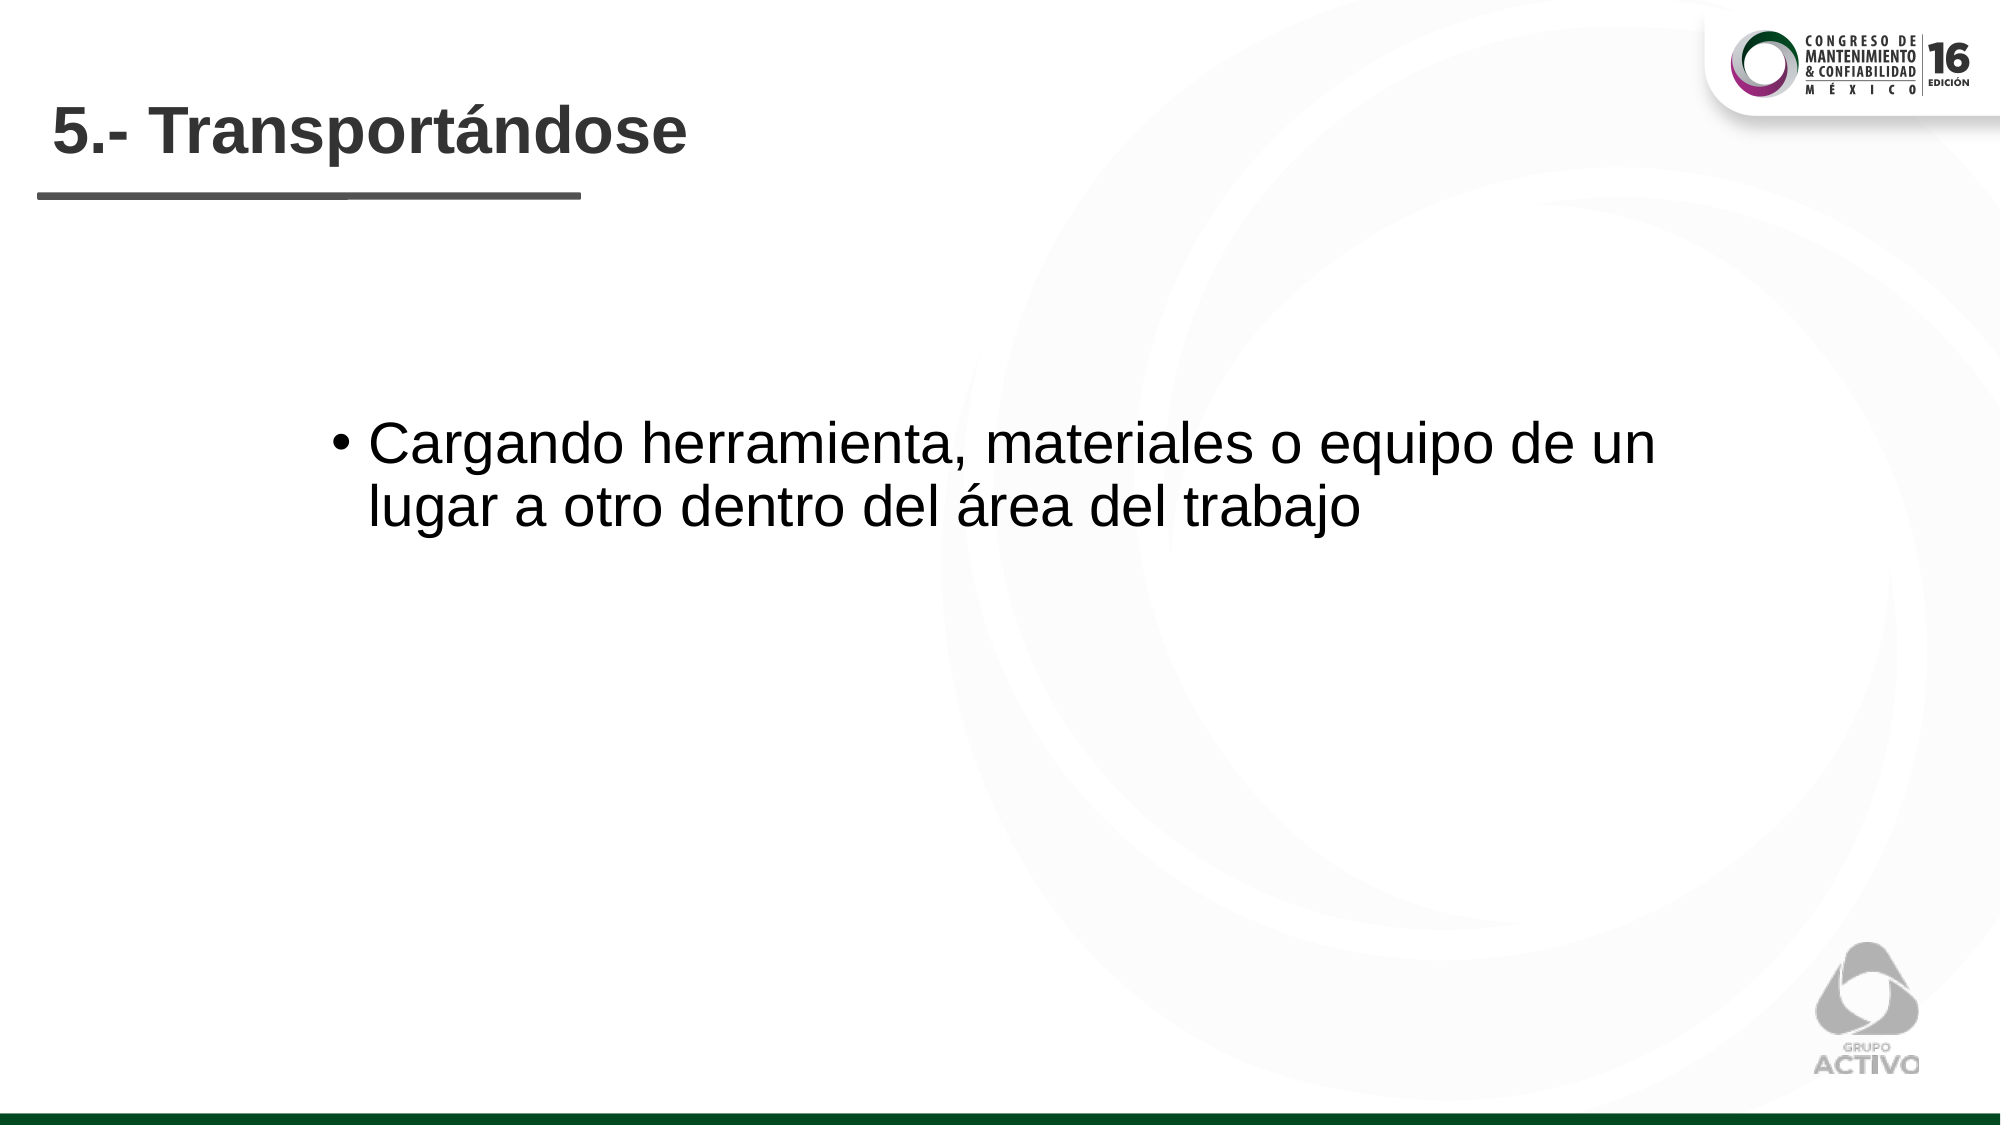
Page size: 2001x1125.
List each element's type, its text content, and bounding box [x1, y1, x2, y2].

picture [0, 0, 2001, 1125]
text_box Cargando herramienta, materiales o equipo de un lugar a otro dentro del área del trabajo [316, 405, 1735, 1091]
title 5.- Transportándose [37, 34, 1638, 176]
